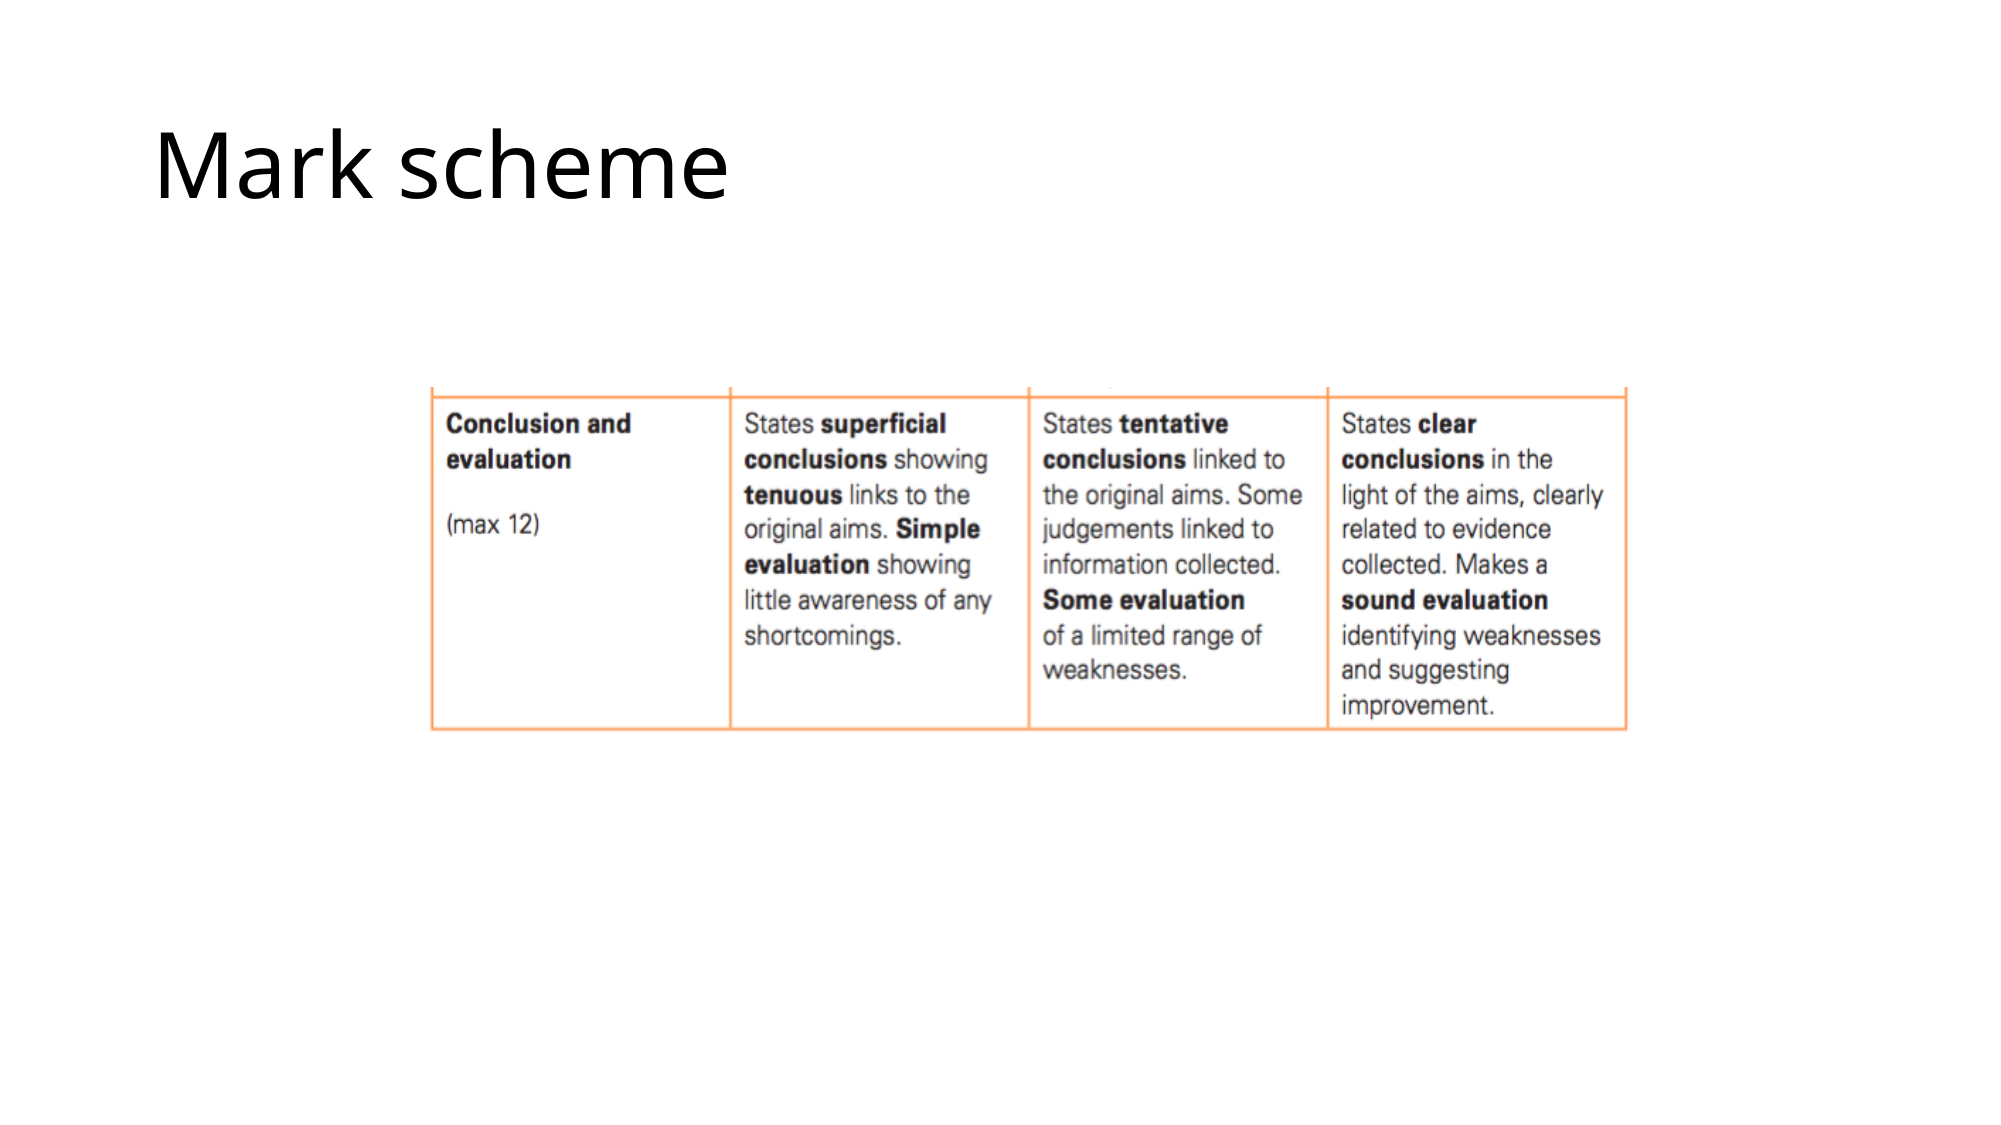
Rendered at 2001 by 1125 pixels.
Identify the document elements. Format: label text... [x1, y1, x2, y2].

picture [424, 387, 1650, 738]
title Mark scheme [137, 59, 1863, 278]
